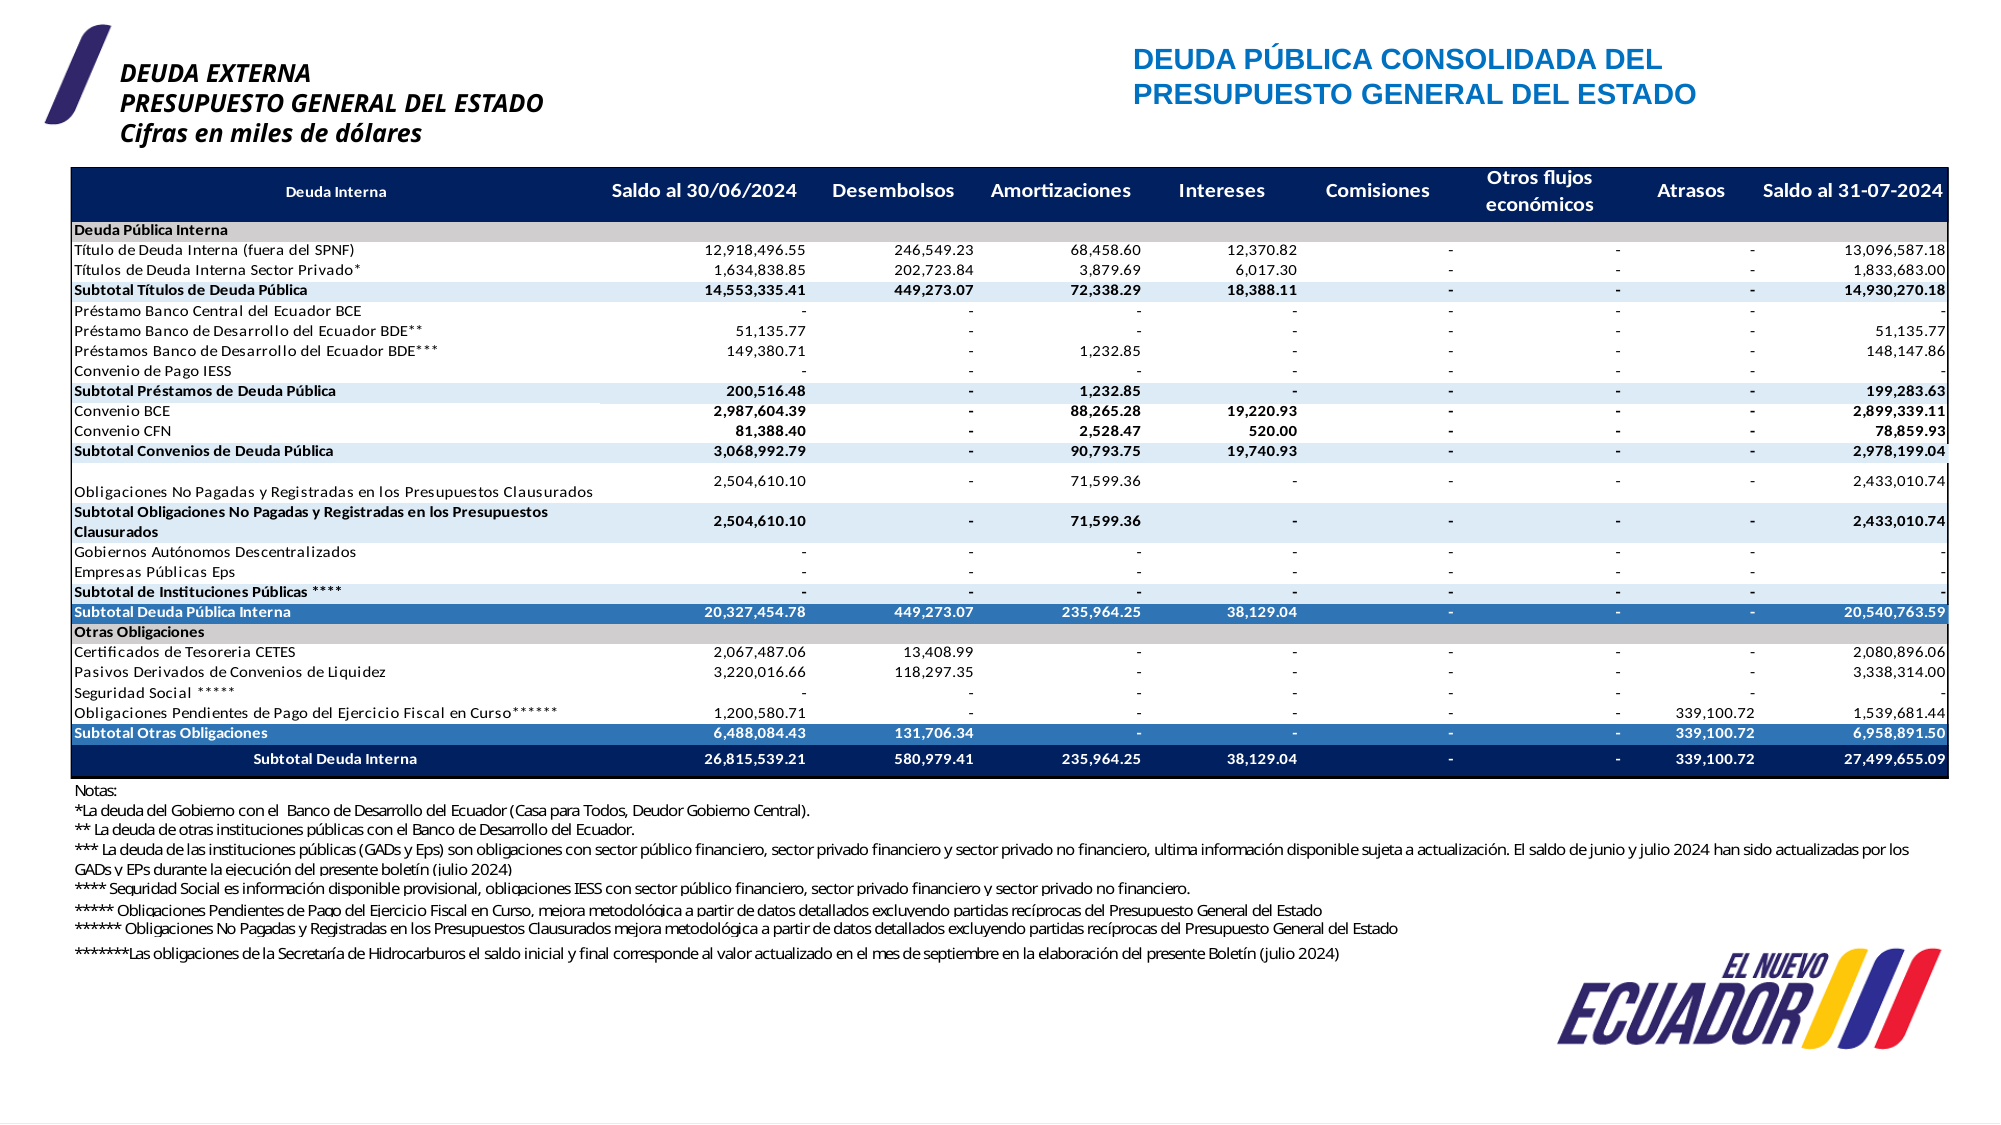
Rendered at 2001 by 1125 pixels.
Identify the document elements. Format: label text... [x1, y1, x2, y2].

picture [0, 0, 2001, 1125]
text_box DEUDA EXTERNA PRESUPUESTO GENERAL DEL ESTADO Cifras en miles de dólares [104, 52, 801, 153]
text_box DEUDA PÚBLICA CONSOLIDADA DEL PRESUPUESTO GENERAL DEL ESTADO [1118, 33, 1863, 118]
